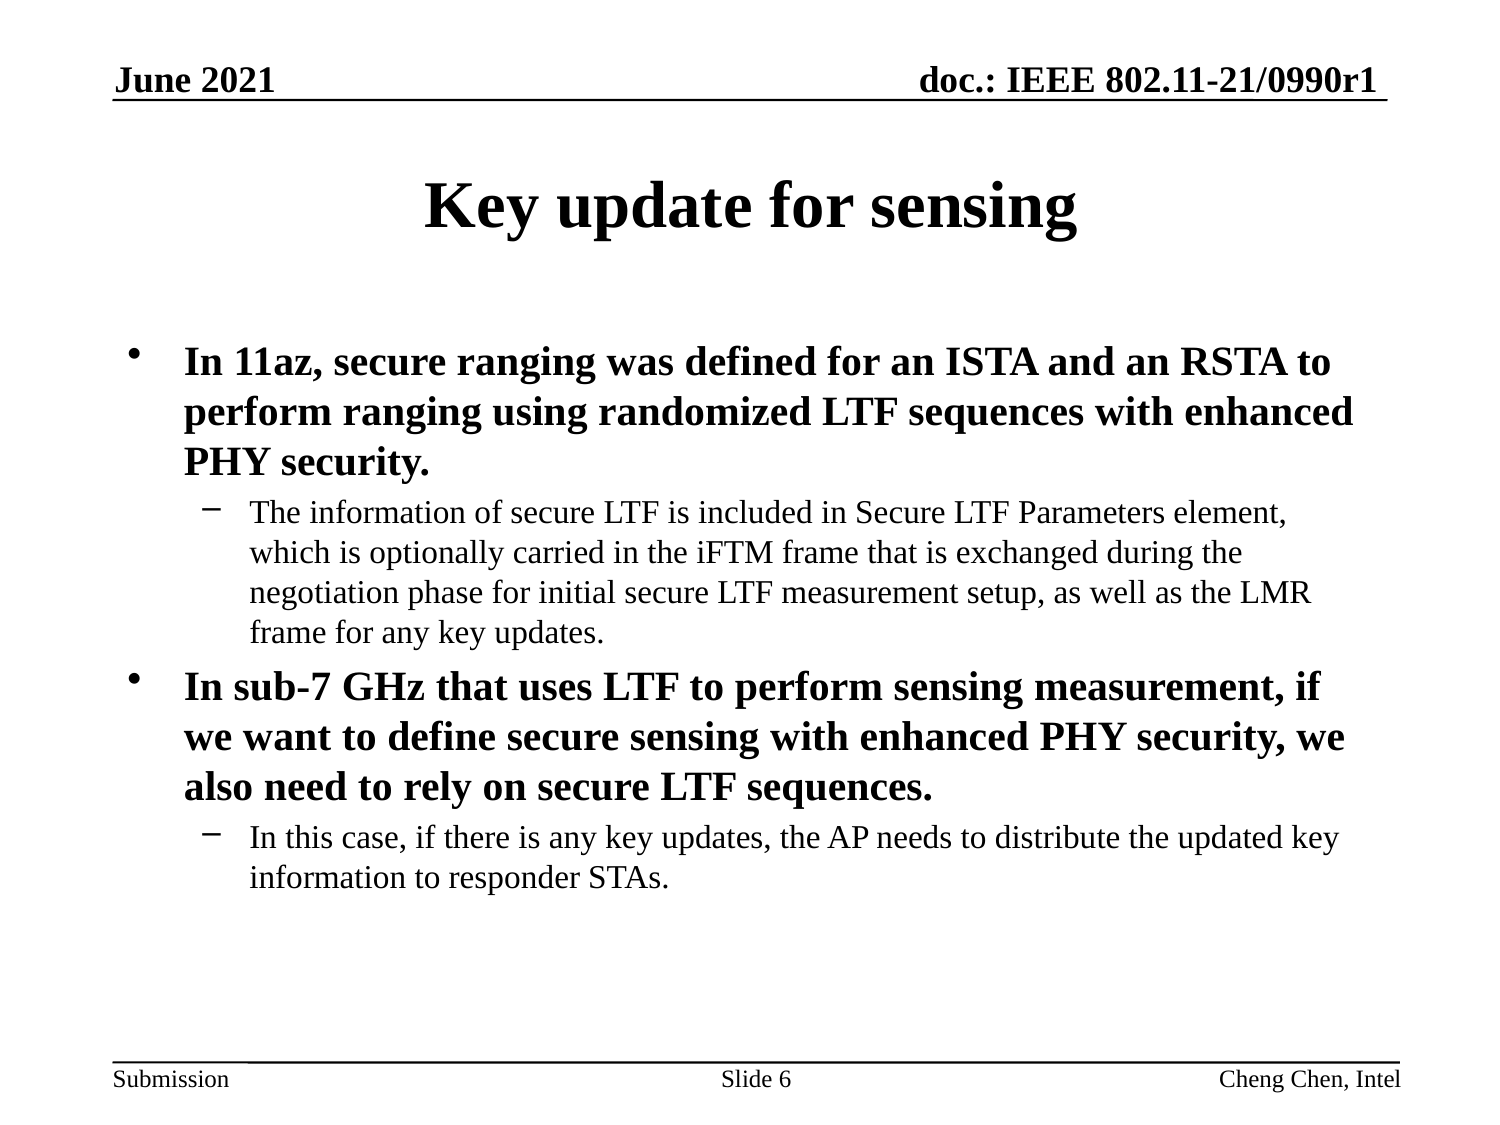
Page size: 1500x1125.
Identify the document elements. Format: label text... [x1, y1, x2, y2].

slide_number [114, 54, 278, 101]
slide_number Slide 6 [712, 1061, 800, 1093]
list In 11az, secure ranging was defined for an ISTA and an RSTA to perform ranging using randomized LTF sequences with enhanced PHY security. The information of secure LTF is included in Secure LTF Parameters element, which is optionally carried in the iFTM frame that is exchanged during the negotiation phase for initial secure LTF measurement setup, as well as the LMR frame for any key updates. In sub-7 GHz that uses LTF to perform sensing measurement, if we want to define secure sensing with enhanced PHY security, we also need to rely on secure LTF sequences. In this case, if there is any key updates, the AP needs to distribute the updated key information to responder STAs. [112, 326, 1388, 1002]
footer Cheng Chen, Intel [1186, 1061, 1402, 1093]
title Key update for sensing [114, 113, 1390, 289]
